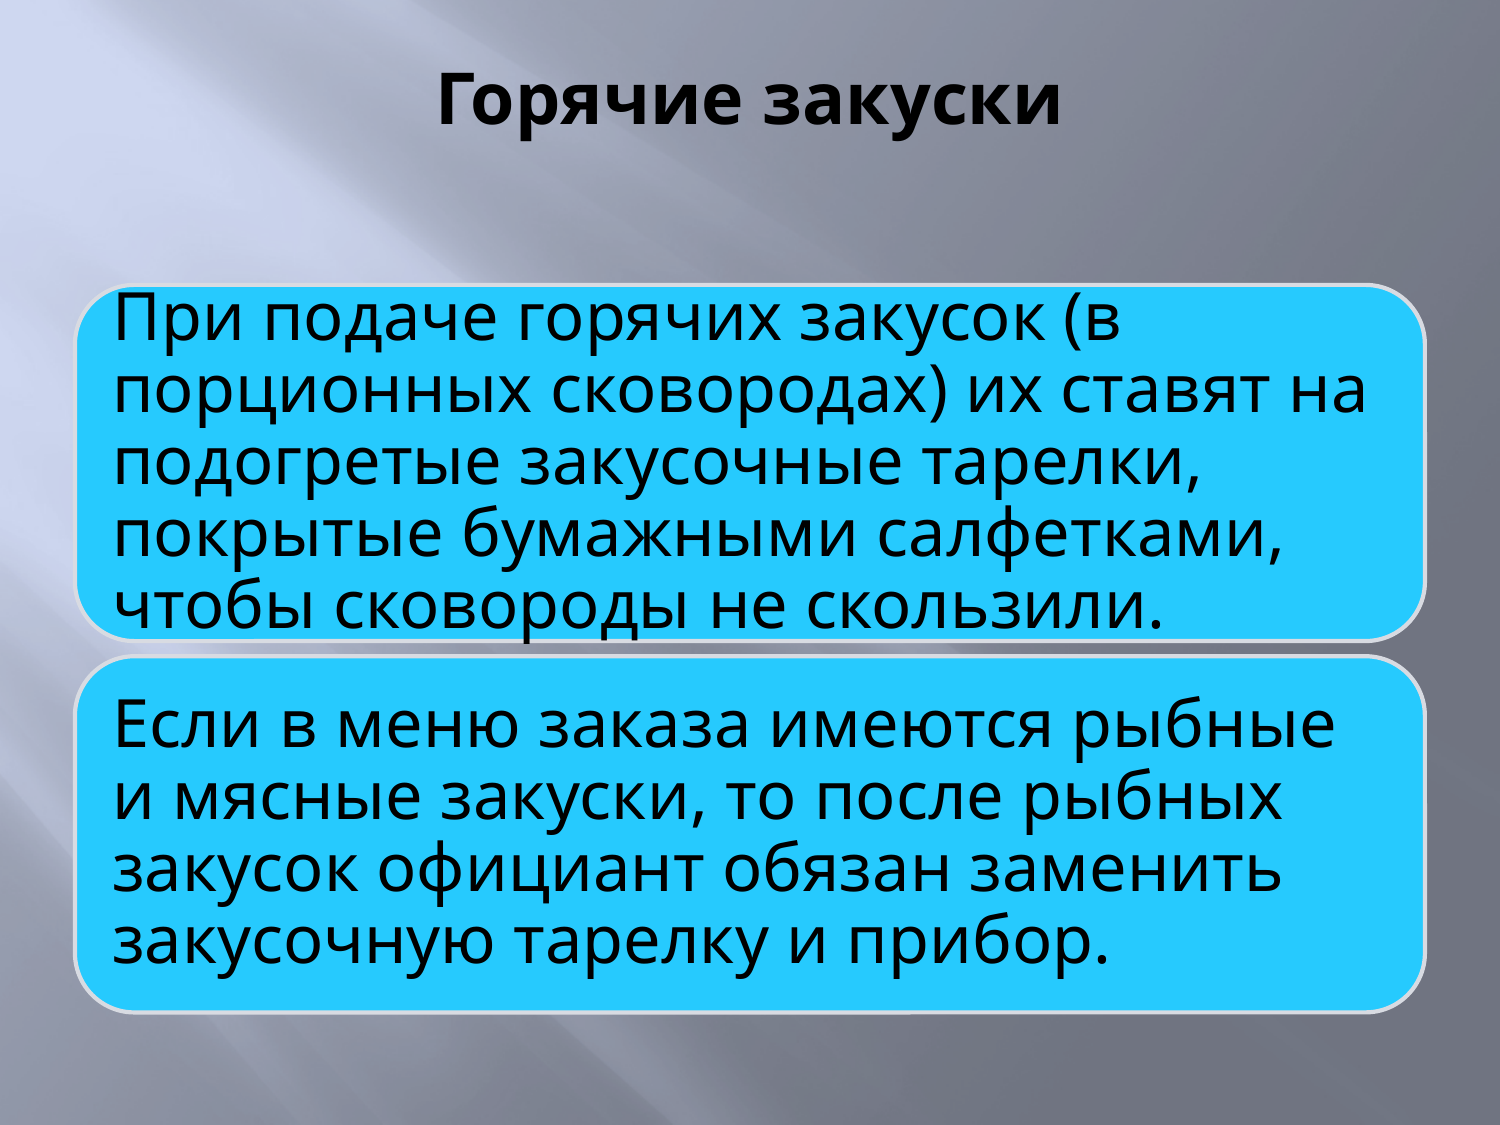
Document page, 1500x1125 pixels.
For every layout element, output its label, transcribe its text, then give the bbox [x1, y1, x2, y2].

title Горячие закуски [75, 45, 1425, 233]
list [74, 262, 1426, 1036]
